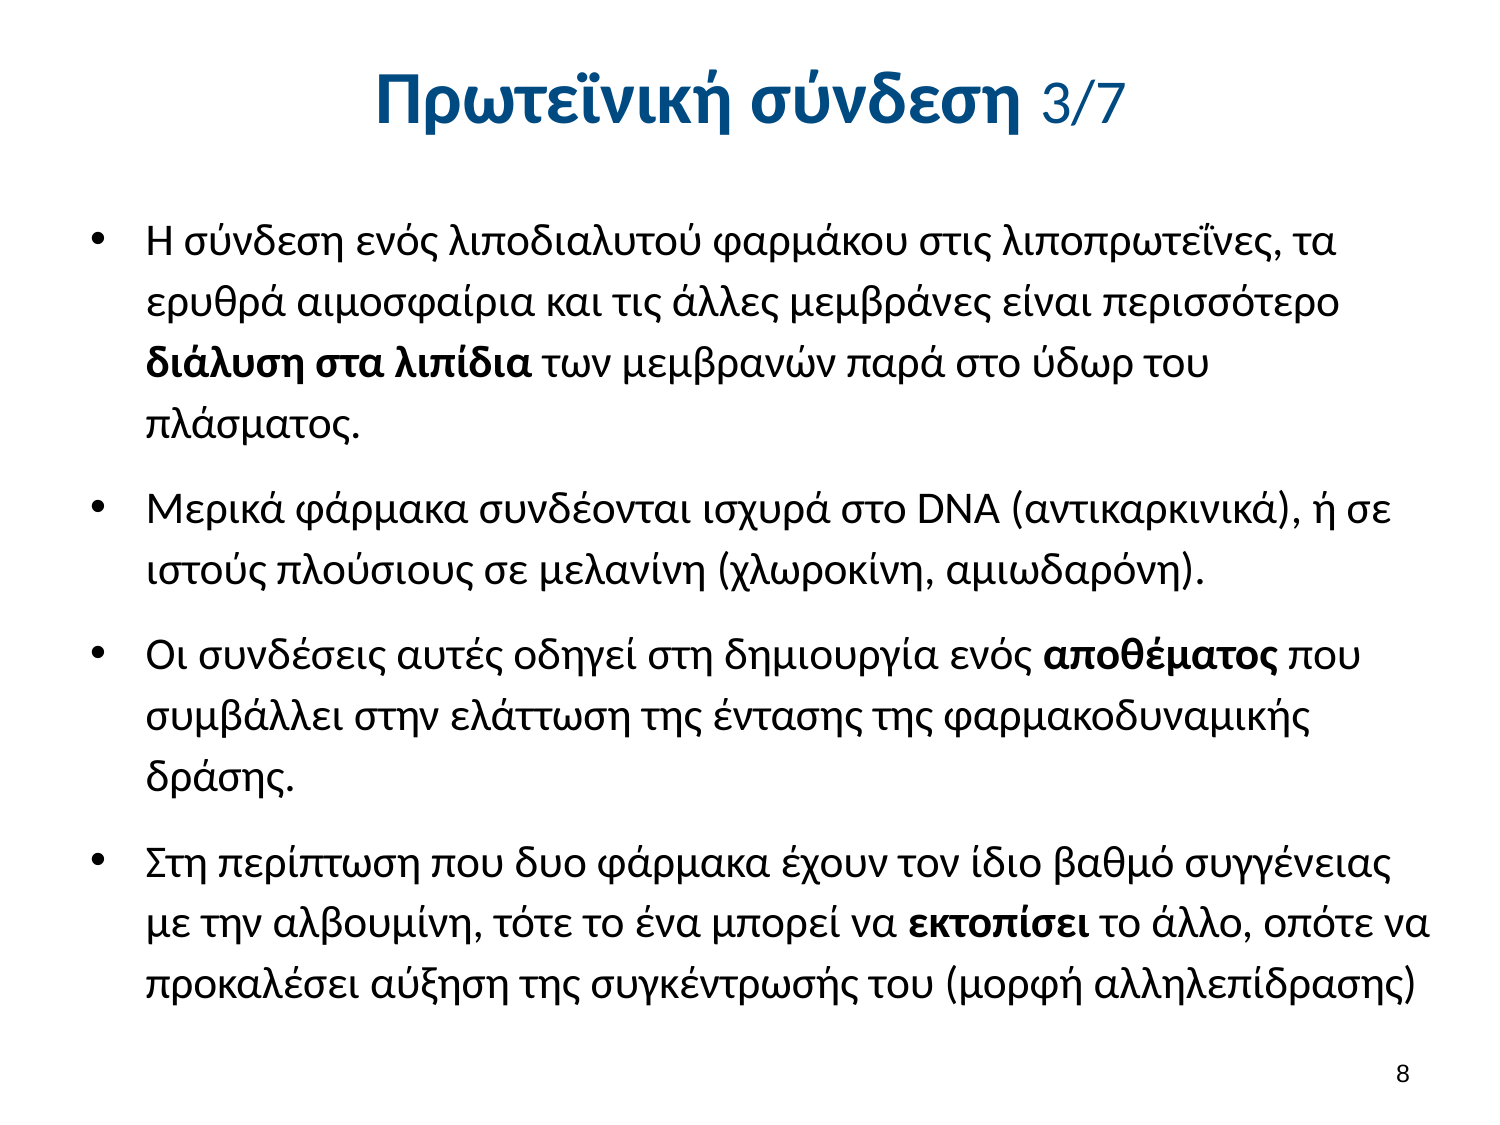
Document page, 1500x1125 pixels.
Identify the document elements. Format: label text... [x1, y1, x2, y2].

slide_number 7 [1074, 1042, 1425, 1103]
list Η σύνδεση ενός λιποδιαλυτού φαρμάκου στις λιποπρωτεΐνες, τα ερυθρά αιμοσφαίρια και τις άλλες μεμβράνες είναι περισσότερο διάλυση στα λιπίδια των μεμβρανών παρά στο ύδωρ του πλάσματος. Μερικά φάρμακα συνδέονται ισχυρά στο DNA (αντικαρκινικά), ή σε ιστούς πλούσιους σε μελανίνη (χλωροκίνη, αμιωδαρόνη). Οι συνδέσεις αυτές οδηγεί στη δημιουργία ενός αποθέματος που συμβάλλει στην ελάττωση της έντασης της φαρμακοδυναμικής δράσης. Στη περίπτωση που δυο φάρμακα έχουν τον ίδιο βαθμό συγγένειας με την αλβουμίνη, τότε το ένα μπορεί να εκτοπίσει το άλλο, οπότε να προκαλέσει αύξηση της συγκέντρωσής του (μορφή αλληλεπίδρασης) [75, 196, 1447, 1083]
title Πρωτεϊνική σύνδεση 3/7 [76, 19, 1427, 169]
